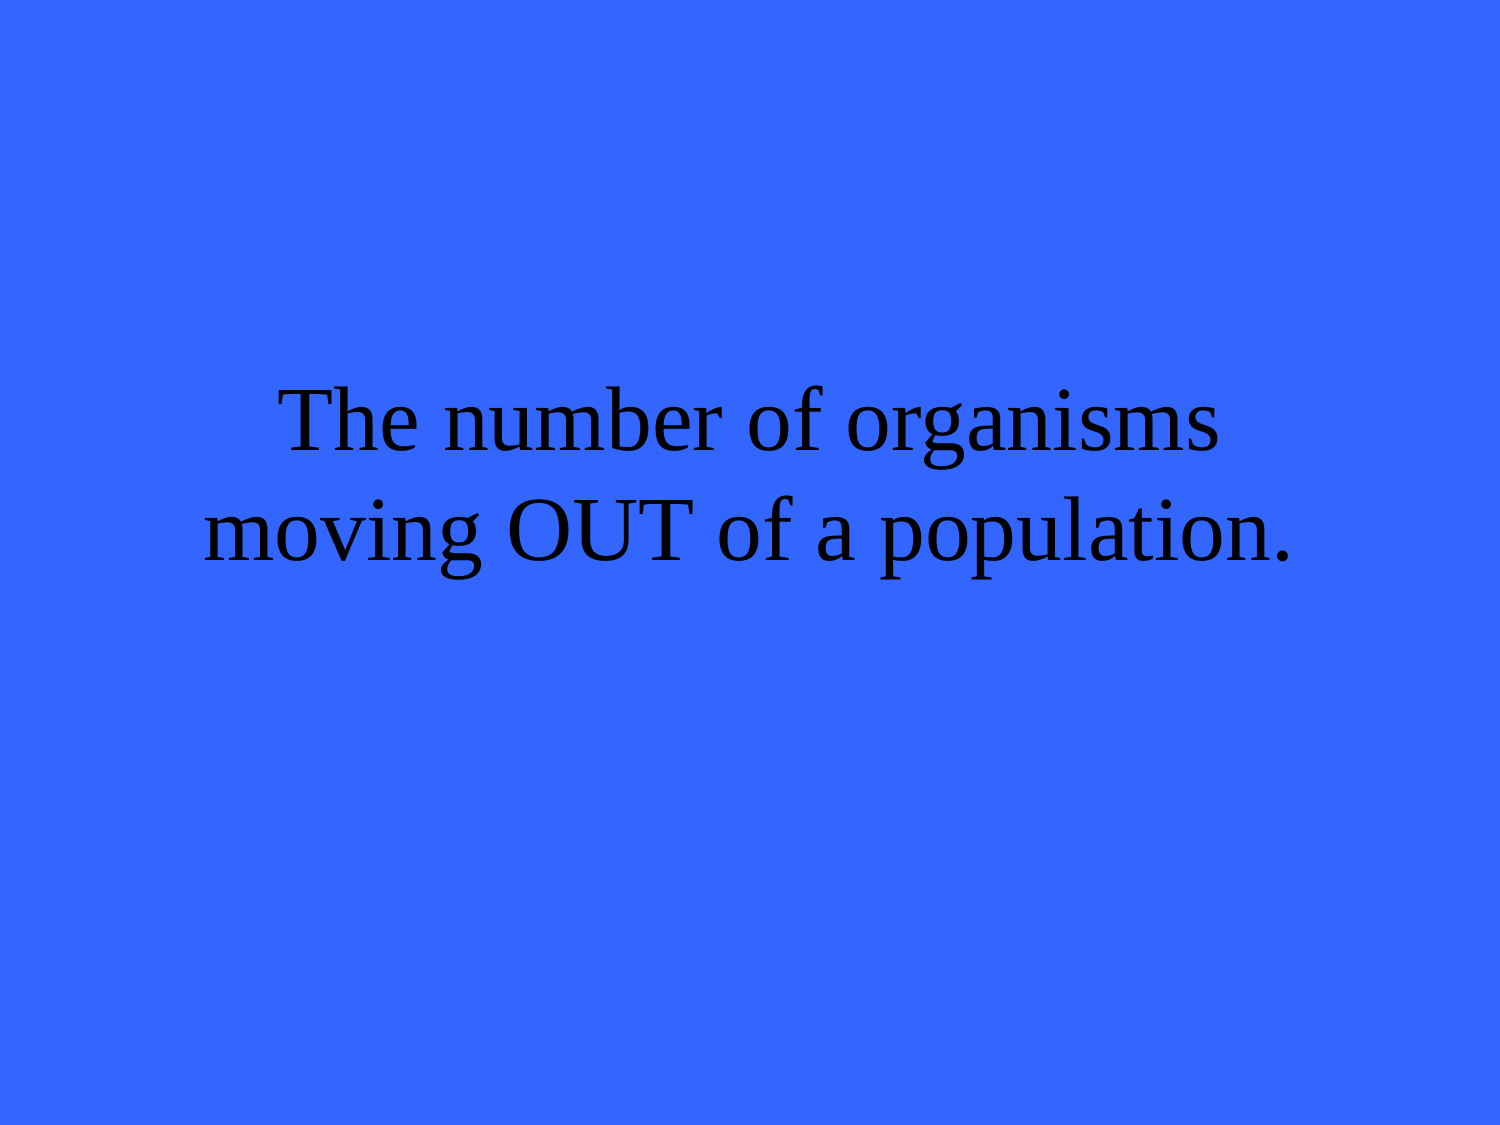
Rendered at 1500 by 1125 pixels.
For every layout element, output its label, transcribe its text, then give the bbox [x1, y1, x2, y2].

title The number of organisms moving OUT of a population. [112, 374, 1388, 563]
